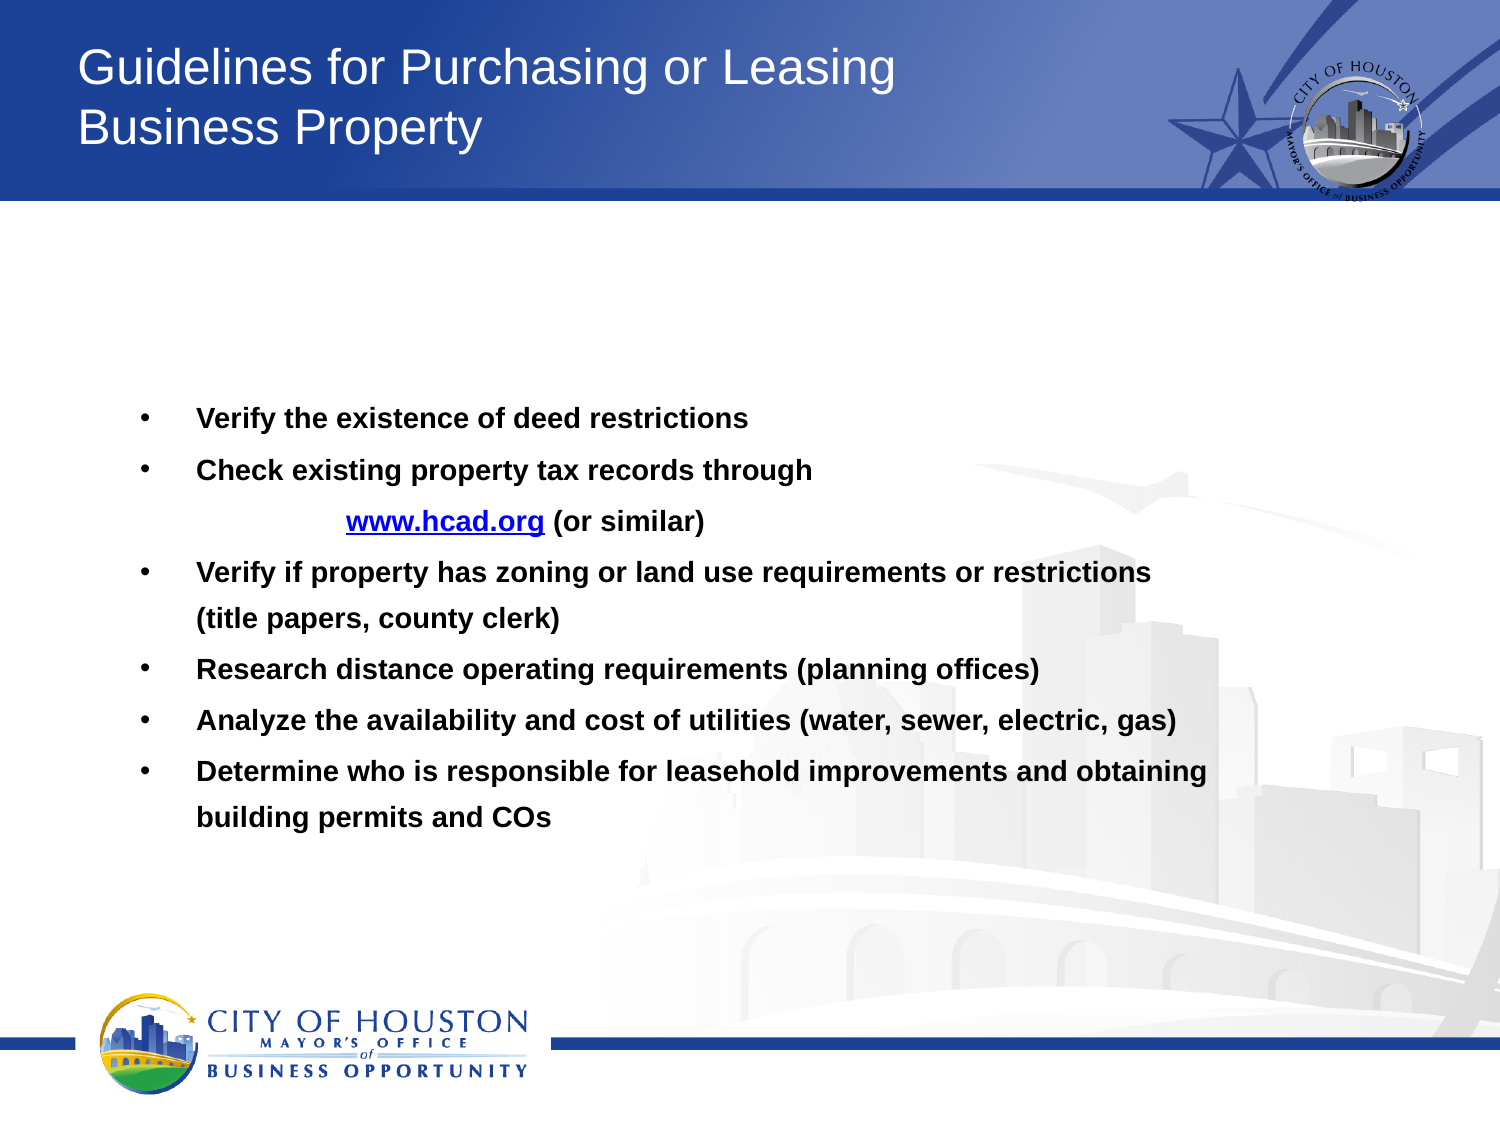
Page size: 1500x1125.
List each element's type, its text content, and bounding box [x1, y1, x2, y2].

title Guidelines for Purchasing or Leasing Business Property [62, 1, 1000, 189]
list Verify the existence of deed restrictions Check existing property tax records through www.hcad.org (or similar) Verify if property has zoning or land use requirements or restrictions (title papers, county clerk) Research distance operating requirements (planning offices) Analyze the availability and cost of utilities (water, sewer, electric, gas) Determine who is responsible for leasehold improvements and obtaining building permits and COs [125, 381, 1263, 1125]
picture [0, 0, 1500, 1125]
